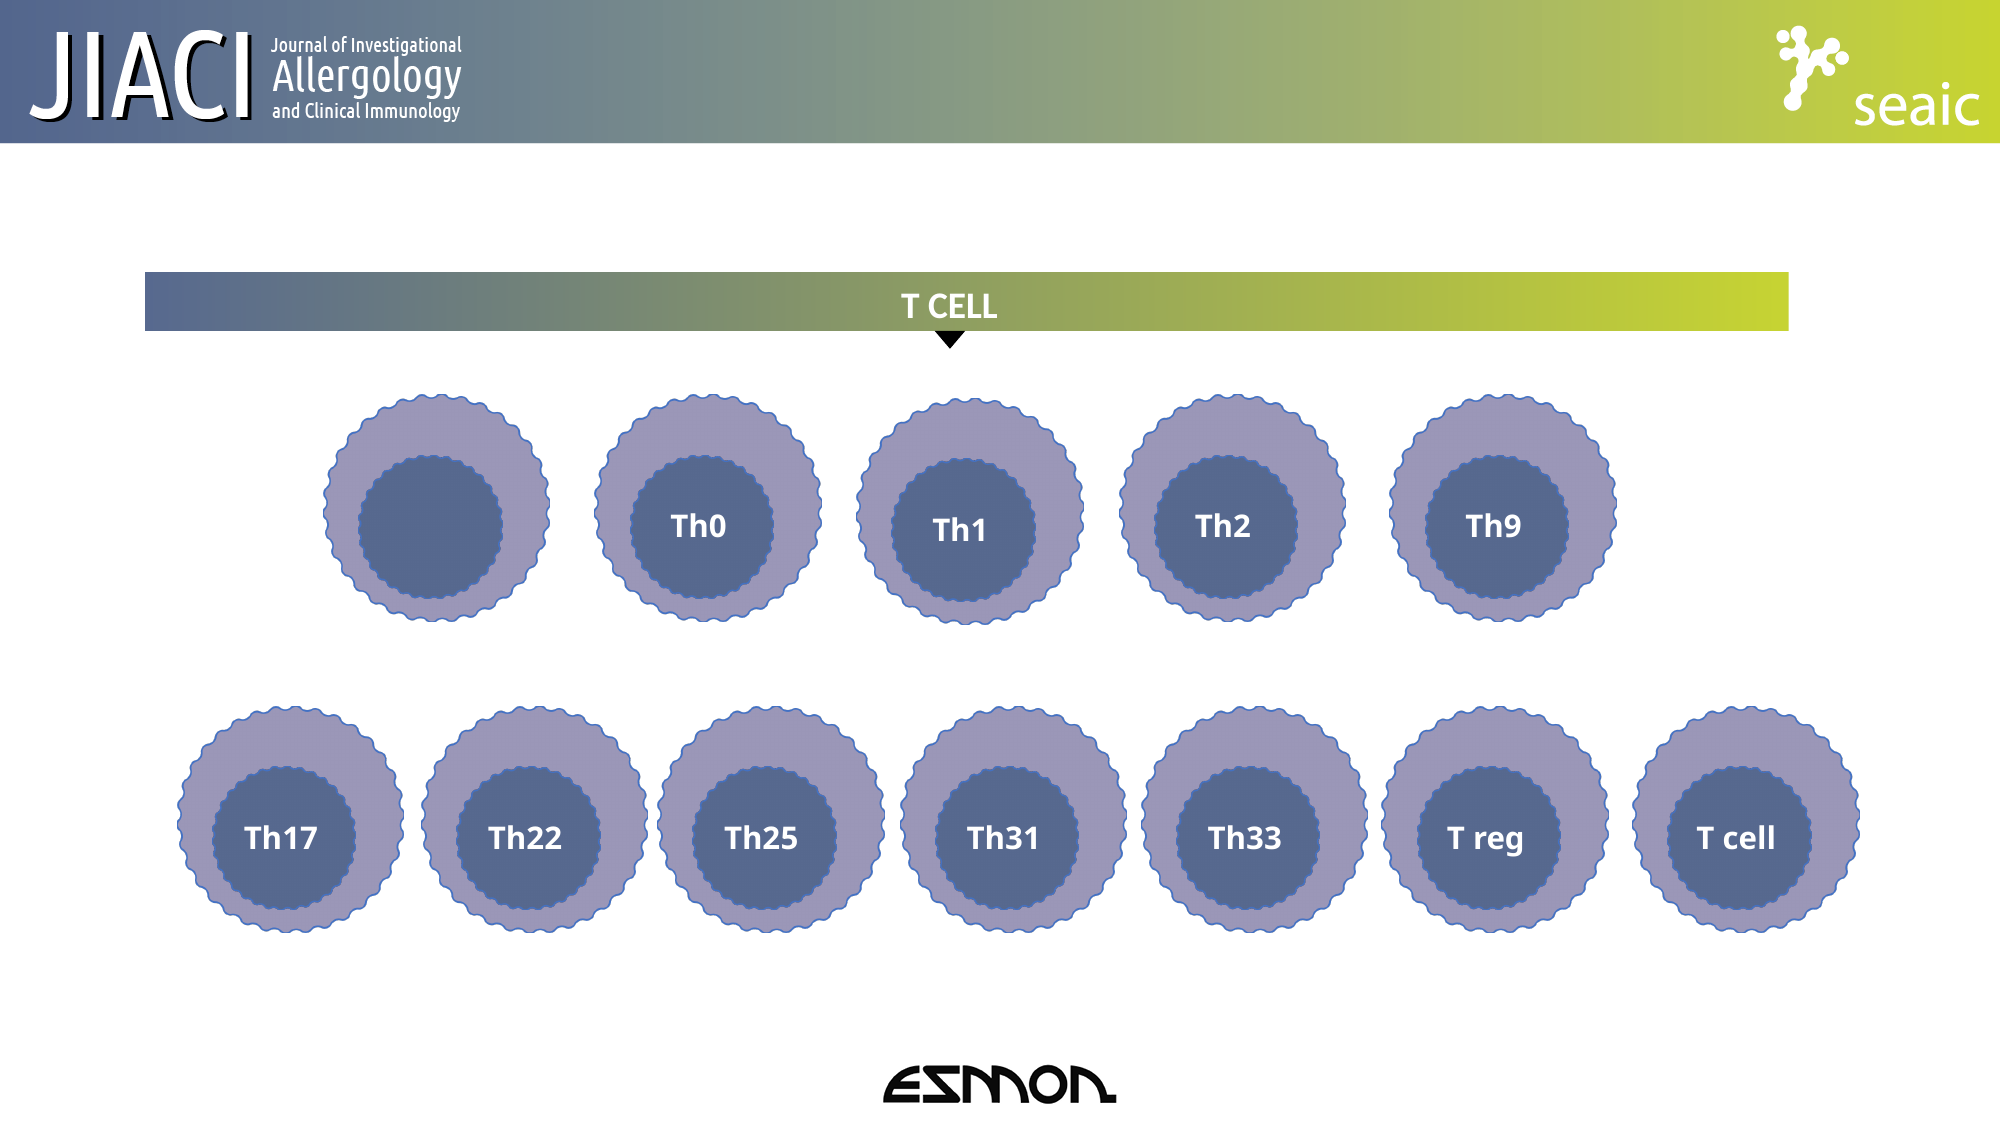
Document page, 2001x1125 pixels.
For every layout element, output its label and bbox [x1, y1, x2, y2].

text_box [1632, 706, 1860, 933]
text_box [1389, 394, 1617, 622]
text_box [421, 706, 648, 933]
text_box [177, 706, 404, 933]
picture [0, 0, 2000, 1107]
text_box [1381, 706, 1609, 933]
text_box [657, 706, 885, 933]
text_box [145, 272, 1789, 349]
text_box [1140, 706, 1368, 933]
text_box [856, 398, 1084, 625]
text_box [1119, 394, 1346, 622]
text_box [900, 706, 1127, 933]
text_box [323, 394, 551, 622]
text_box [594, 394, 822, 622]
